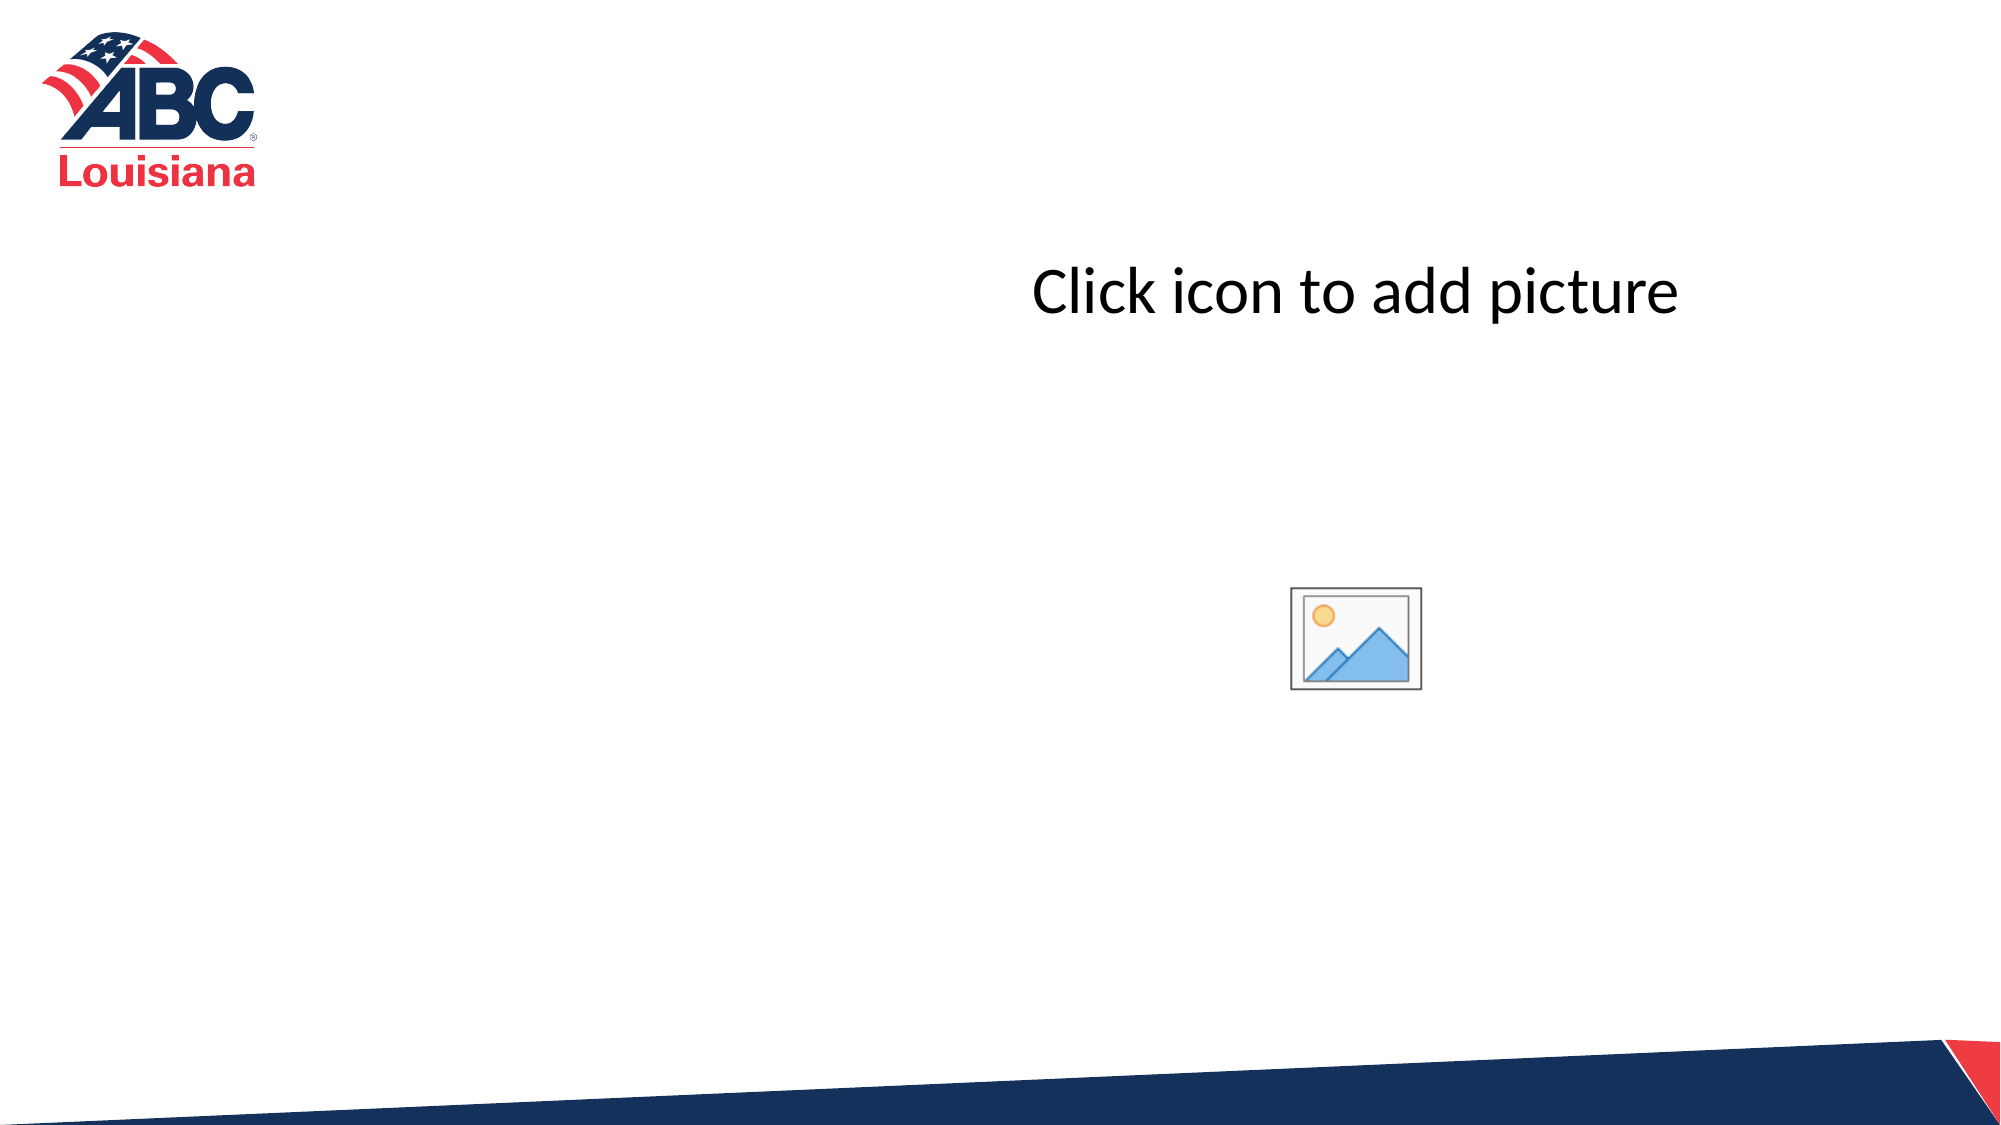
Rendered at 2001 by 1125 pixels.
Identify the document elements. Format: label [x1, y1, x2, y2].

picture [0, 2, 319, 227]
picture [850, 239, 1863, 1039]
